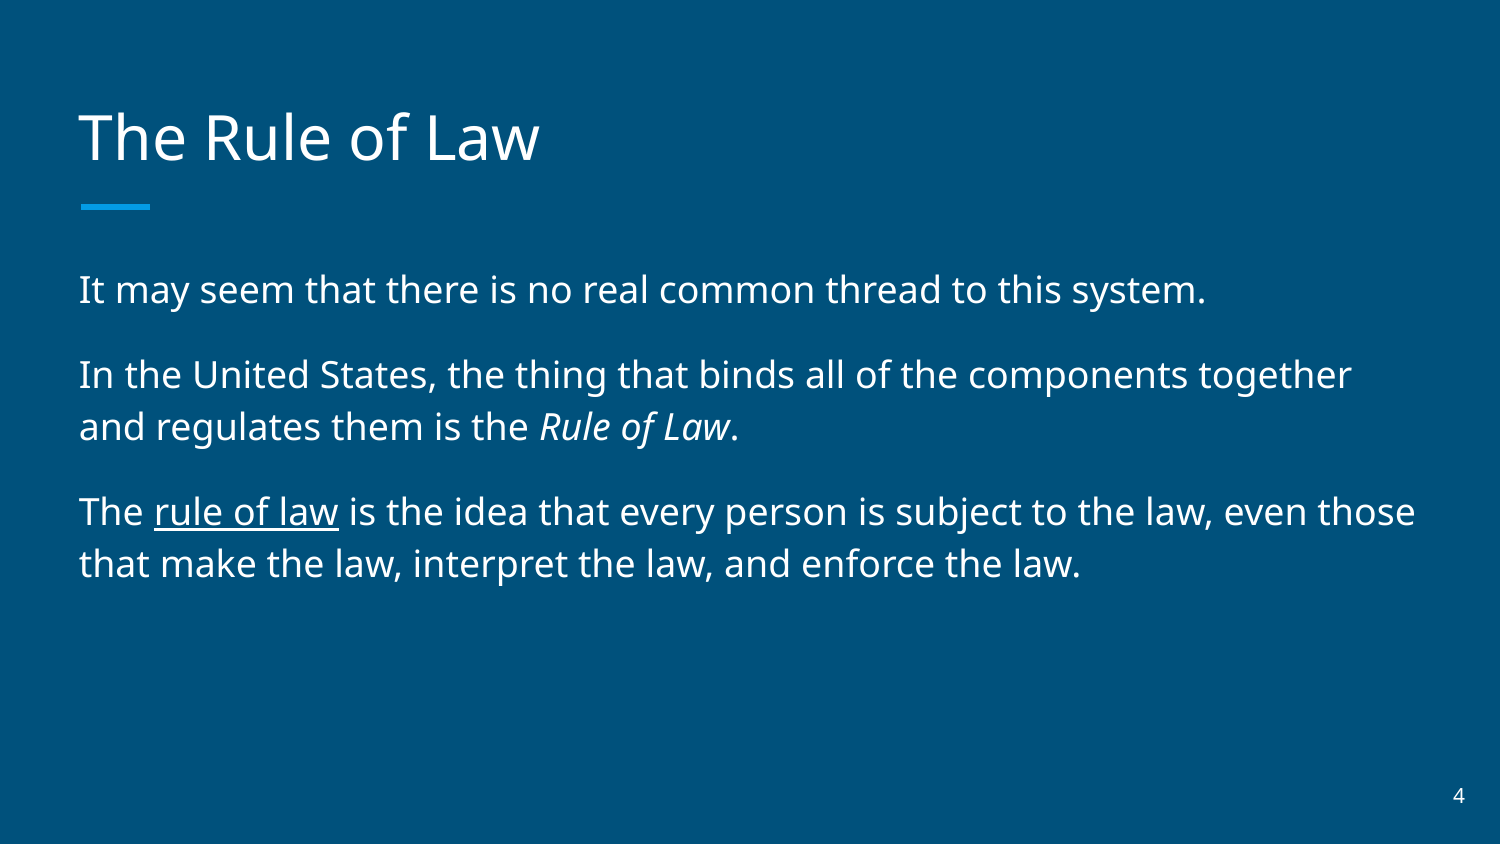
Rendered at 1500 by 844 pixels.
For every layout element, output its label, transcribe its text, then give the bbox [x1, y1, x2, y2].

title The Rule of Law [63, 75, 1437, 188]
slide_number ‹#› [1389, 764, 1480, 830]
list It may seem that there is no real common thread to this system. In the United States, the thing that binds all of the components together and regulates them is the Rule of Law. The rule of law is the idea that every person is subject to the law, even those that make the law, interpret the law, and enforce the law. [63, 244, 1437, 750]
